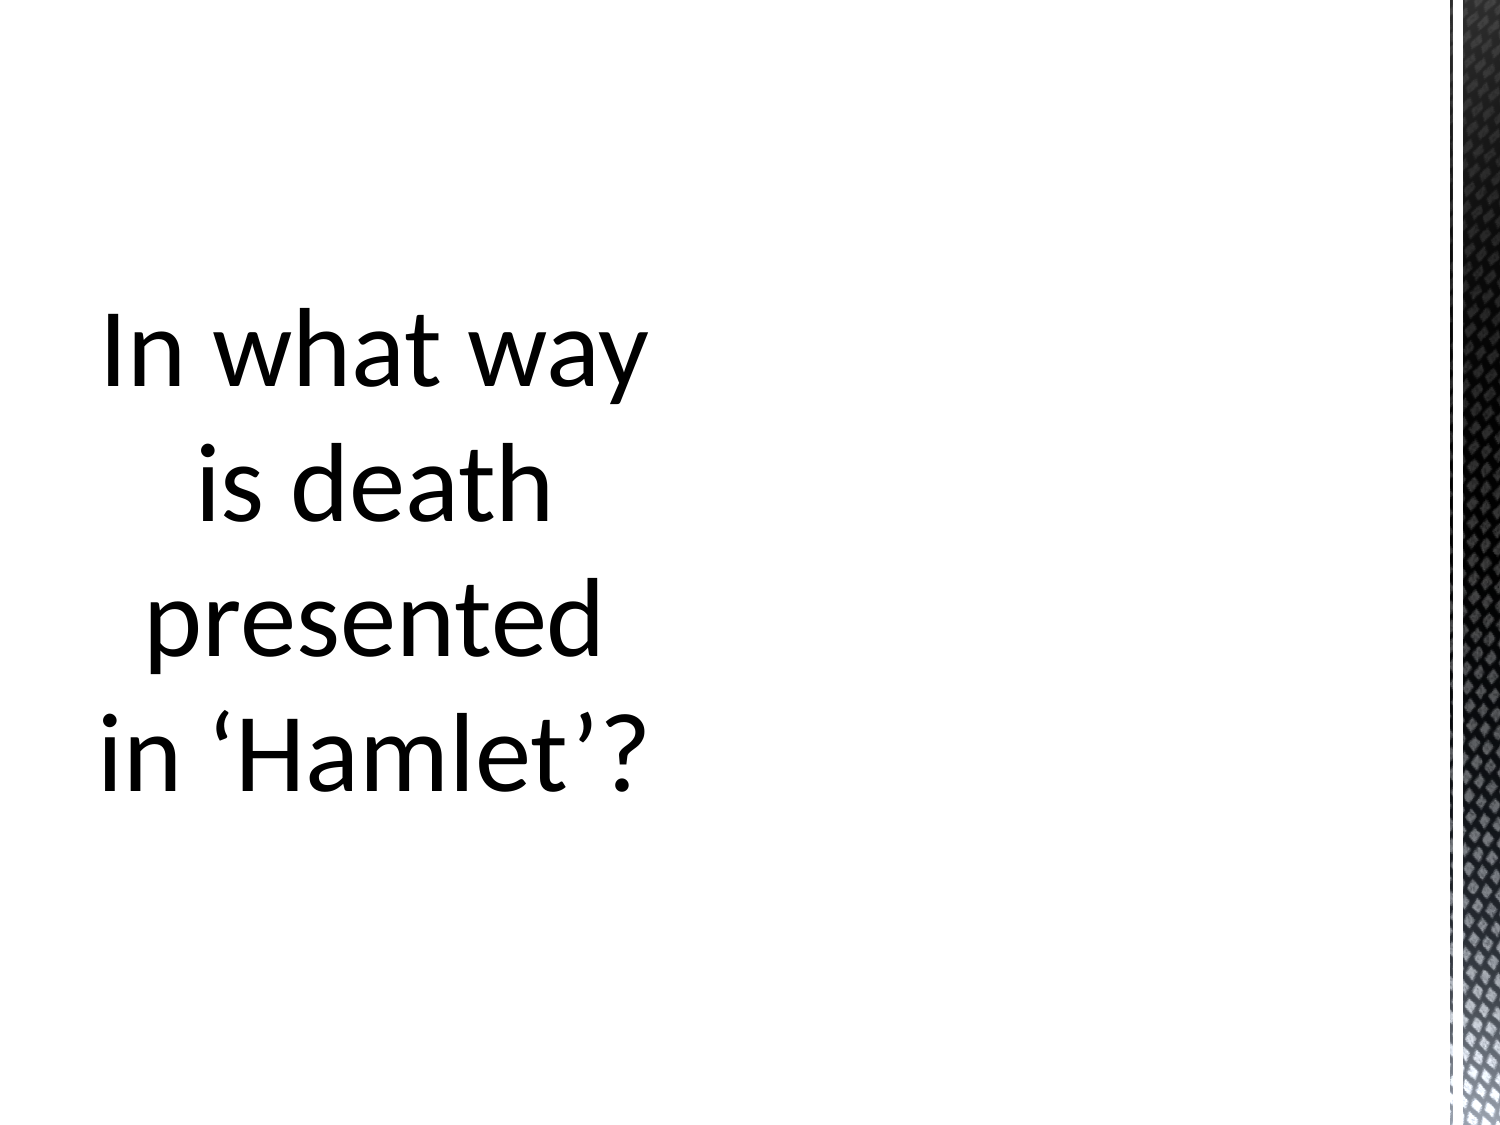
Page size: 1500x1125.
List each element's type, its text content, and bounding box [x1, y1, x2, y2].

picture [1447, 0, 1500, 1125]
list In what way is death presented in ‘Hamlet’? [75, 75, 675, 1013]
